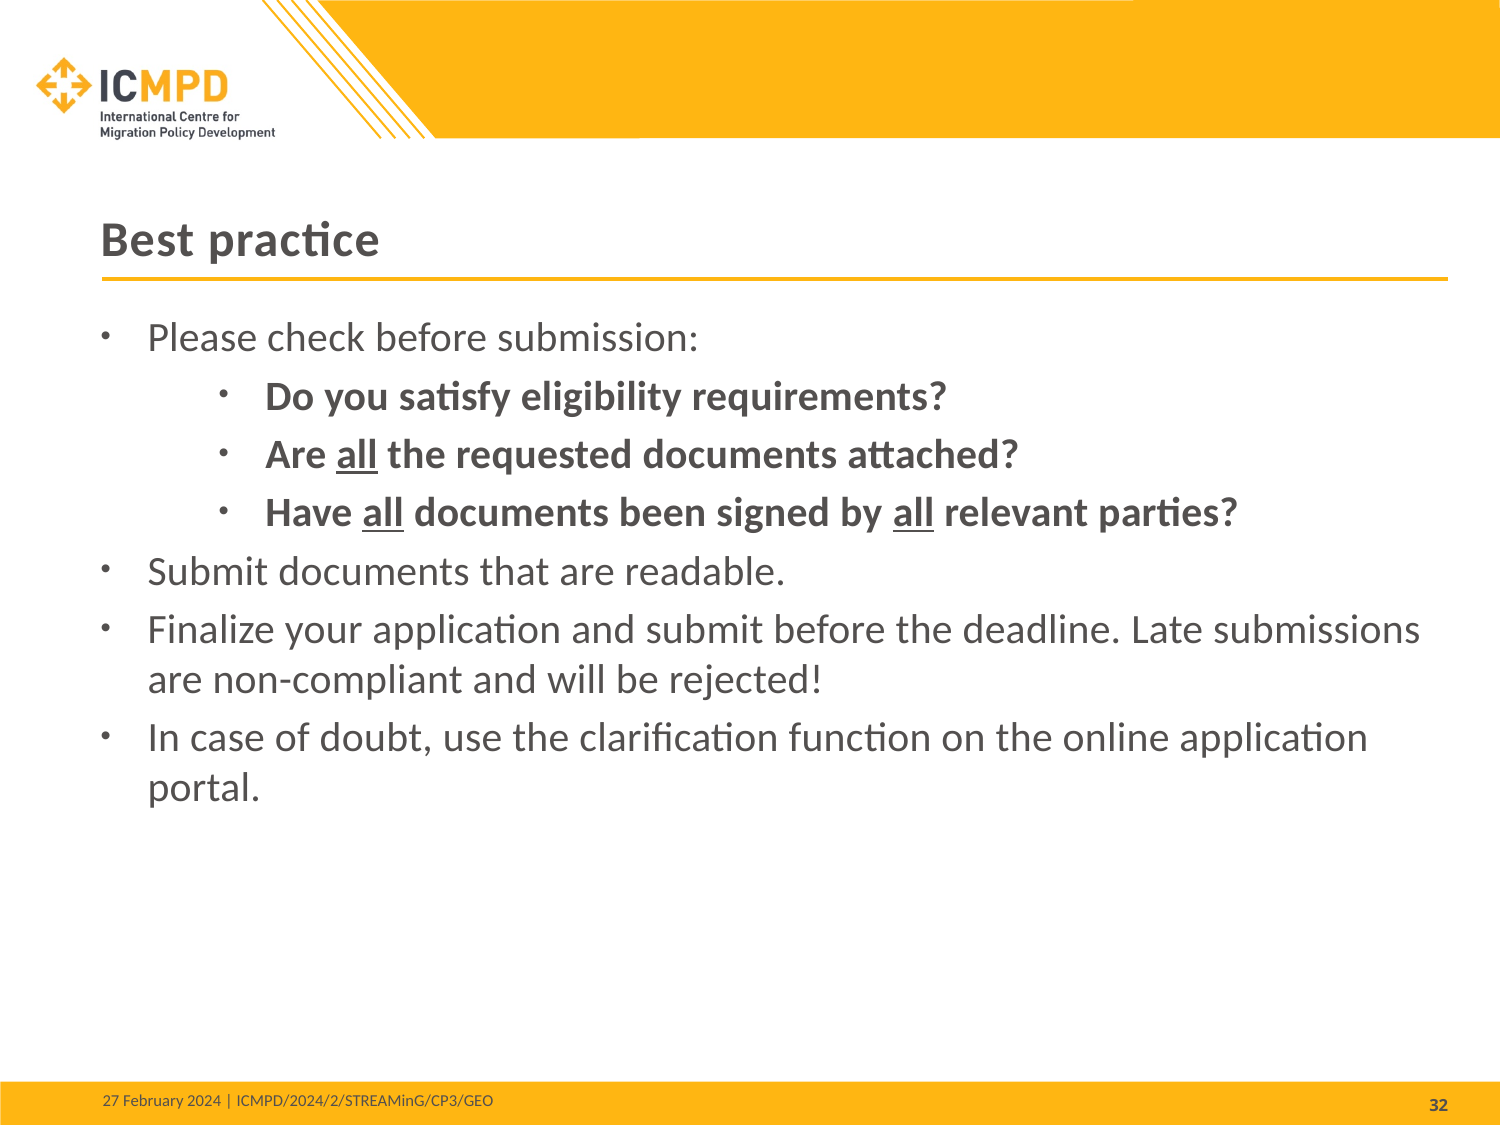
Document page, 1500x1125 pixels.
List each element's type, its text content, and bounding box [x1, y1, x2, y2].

picture [33, 54, 278, 142]
list Please check before submission: Do you satisfy eligibility requirements? Are all the requested documents attached? Have all documents been signed by all relevant parties? Submit documents that are readable. Finalize your application and submit before the deadline. Late submissions are non-compliant and will be rejected! In case of doubt, use the clarification function on the online application portal. [85, 302, 1459, 1029]
title Best practice [85, 149, 1459, 274]
